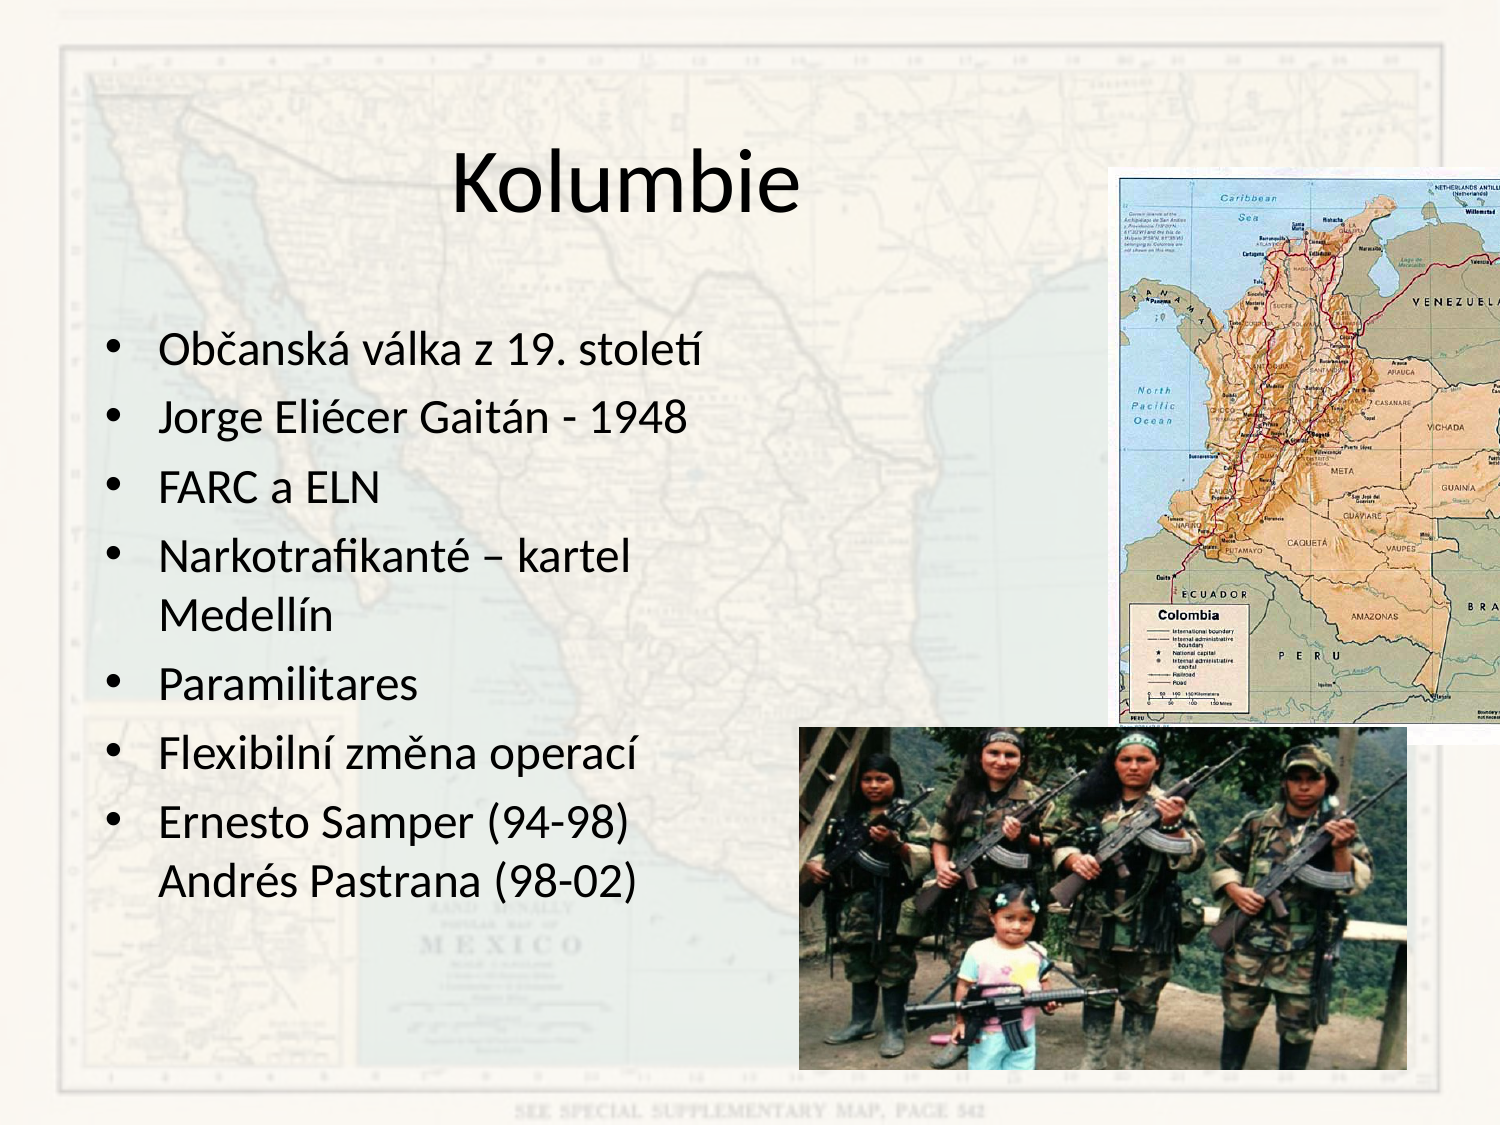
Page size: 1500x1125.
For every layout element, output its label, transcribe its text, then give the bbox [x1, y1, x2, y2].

list Občanská válka z 19. století Jorge Eliécer Gaitán - 1948 FARC a ELN Narkotrafikanté – kartel Medellín Paramilitares Flexibilní změna operací Ernesto Samper (94-98) Andrés Pastrana (98-02) [89, 308, 750, 929]
title Kolumbie [17, 84, 1237, 267]
picture [799, 167, 1500, 1070]
